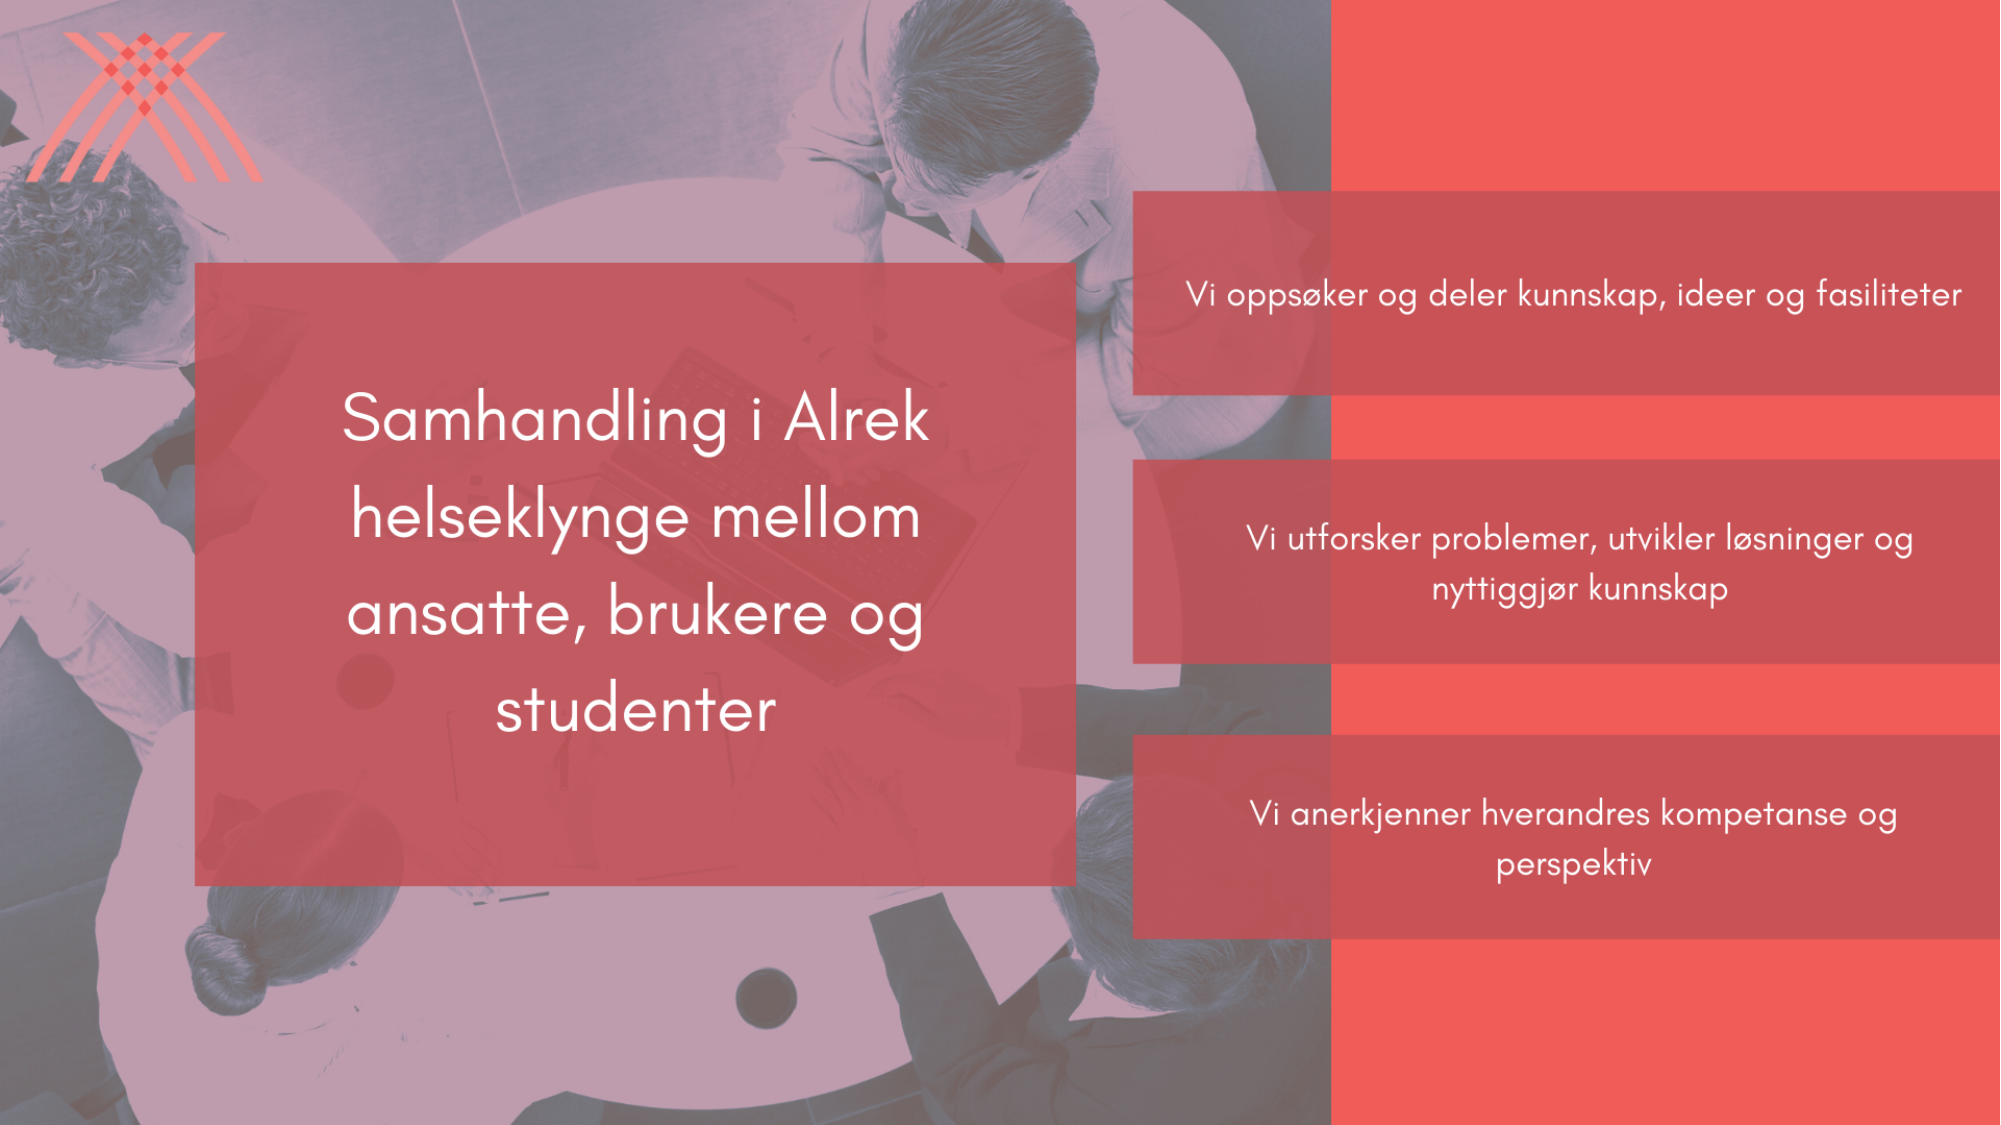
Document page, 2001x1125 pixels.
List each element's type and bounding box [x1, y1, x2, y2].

list [0, 0, 2000, 1125]
